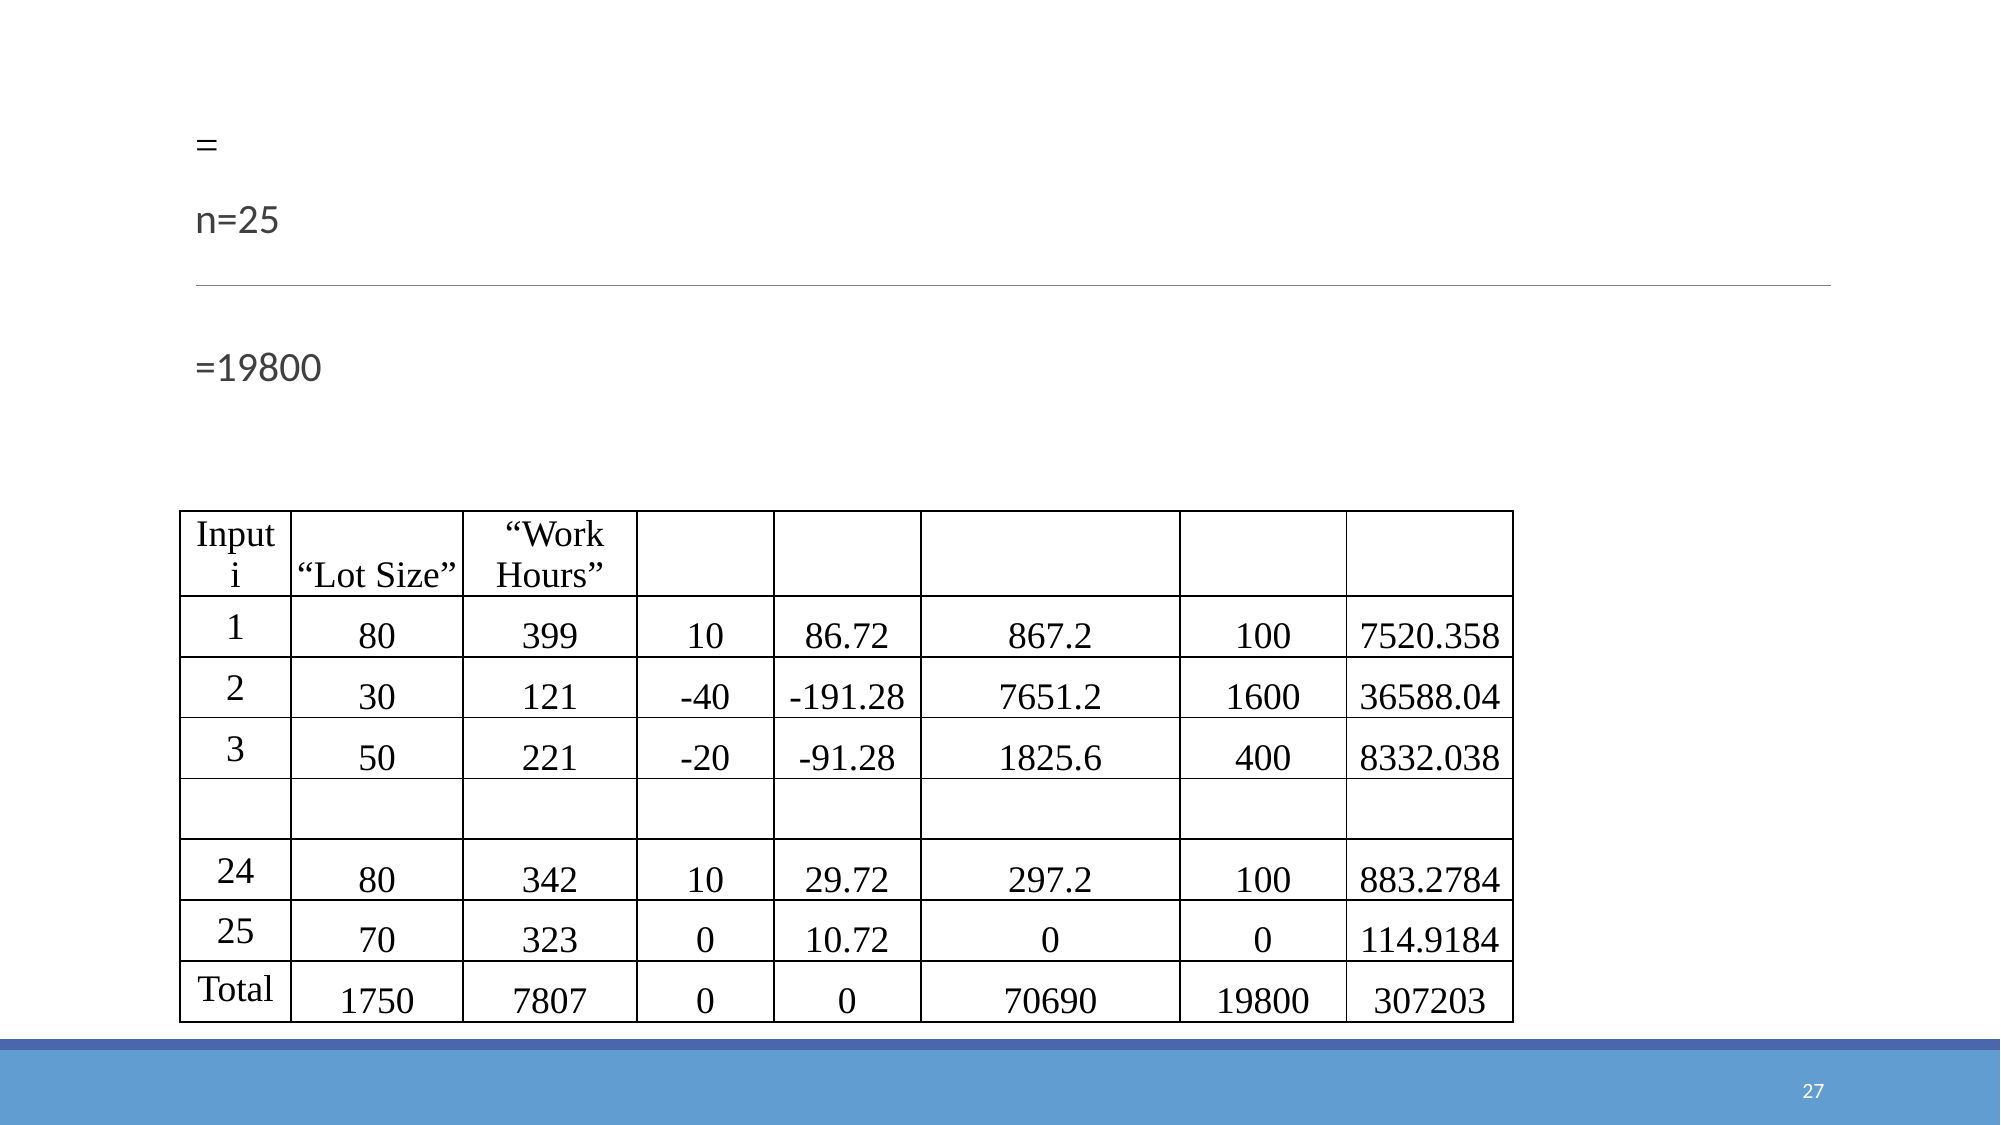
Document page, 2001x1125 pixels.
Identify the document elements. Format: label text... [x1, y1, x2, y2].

slide_number 27 [1624, 1059, 1840, 1120]
